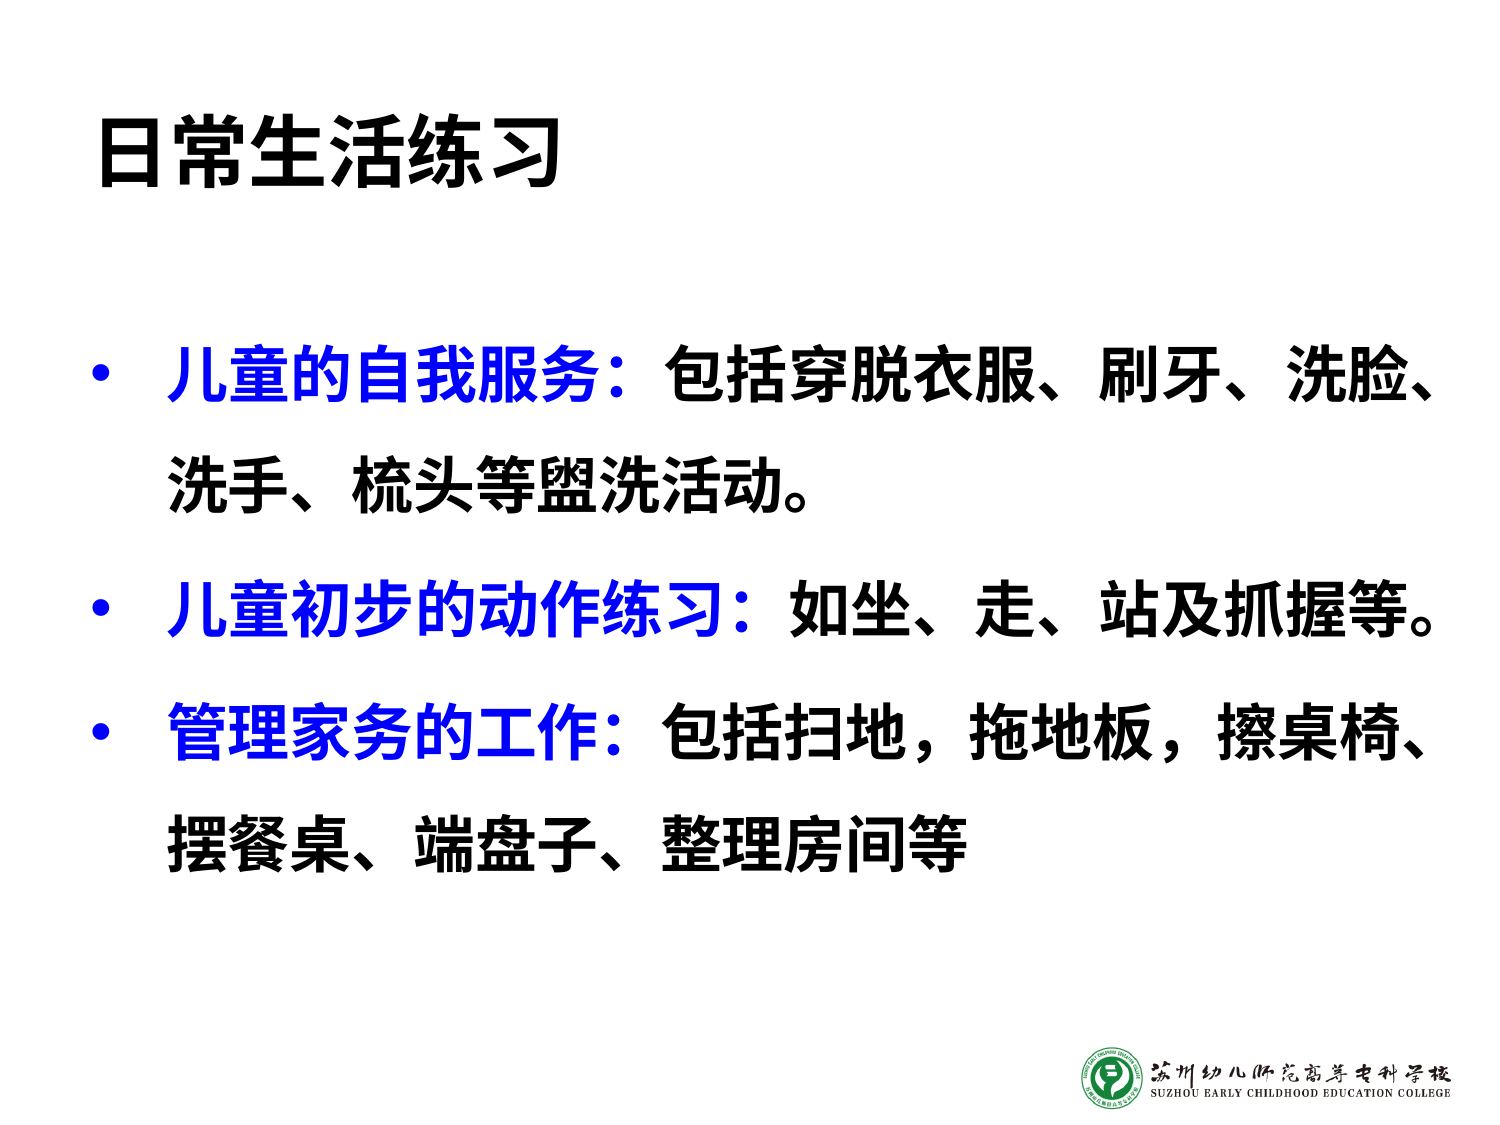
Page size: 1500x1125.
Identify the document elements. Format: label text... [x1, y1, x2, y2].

list 儿童的自我服务：包括穿脱衣服、刷牙、洗脸、洗手、梳头等盥洗活动。 儿童初步的动作练习：如坐、走、站及抓握等。 管理家务的工作：包括扫地，拖地板，擦桌椅、摆餐桌、端盘子、整理房间等 [75, 290, 1425, 1005]
picture [1080, 1046, 1451, 1110]
title 日常生活练习 [75, 45, 1425, 205]
